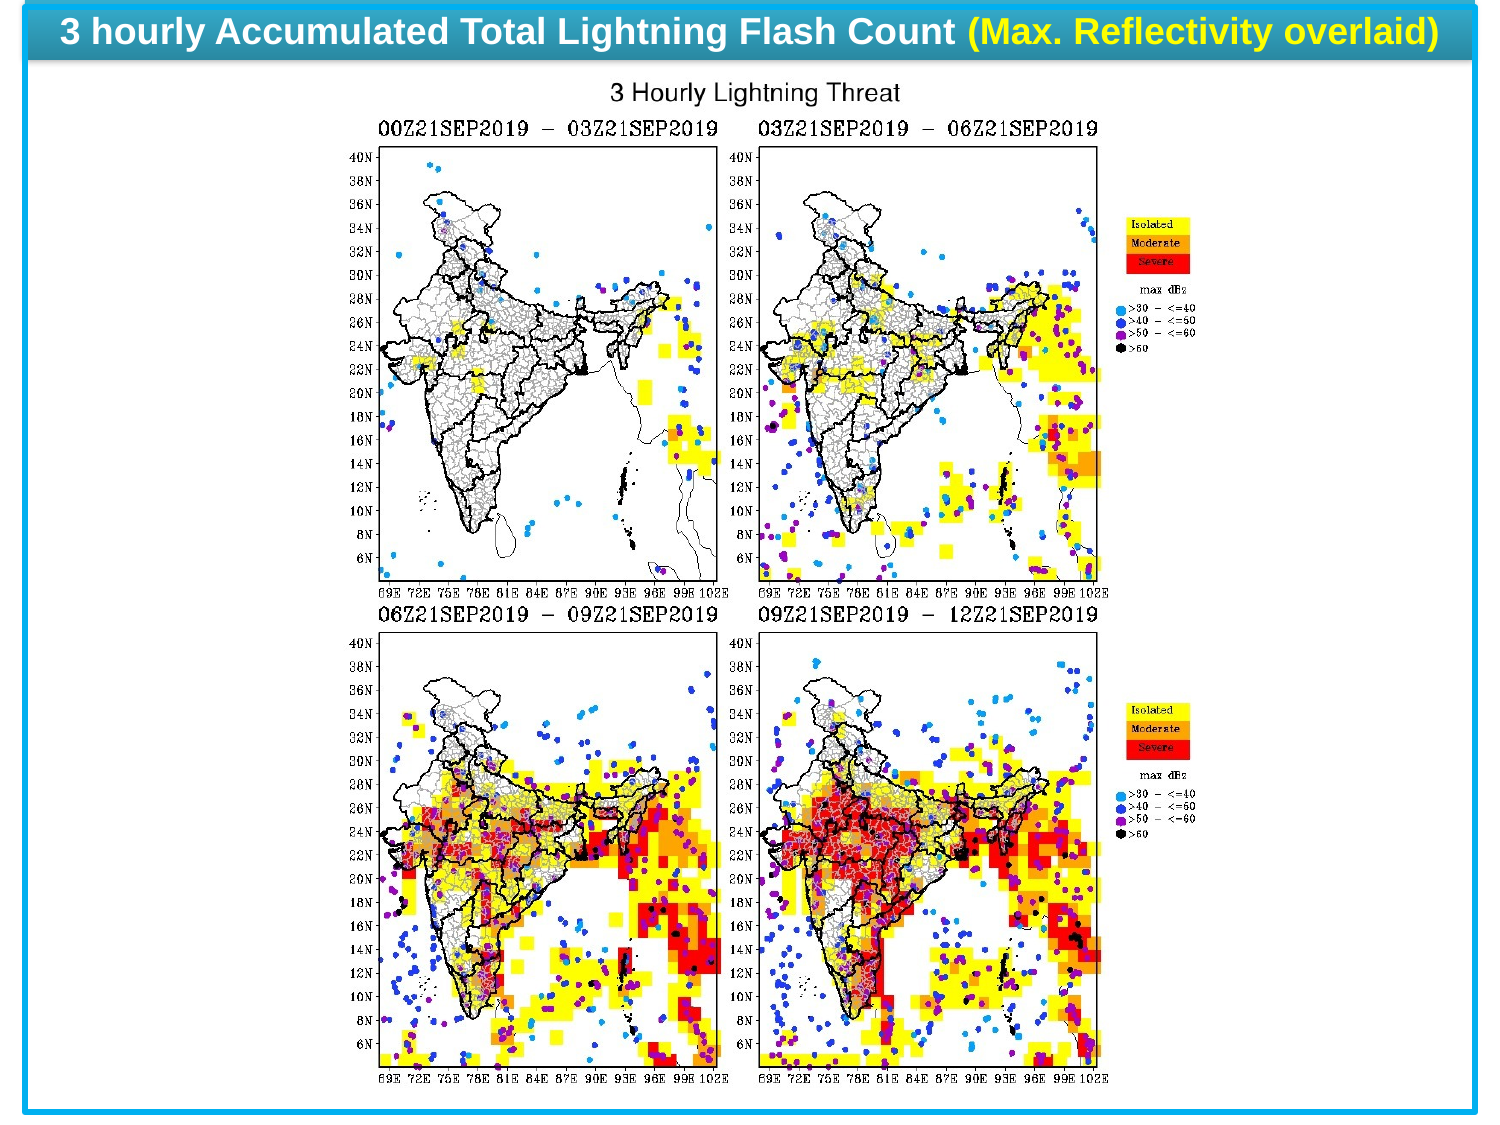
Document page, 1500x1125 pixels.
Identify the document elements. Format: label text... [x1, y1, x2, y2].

text_box 3 hourly Accumulated Total Lightning Flash Count (Max. Reflectivity overlaid) [24, 0, 1475, 5]
picture [343, 77, 1197, 1088]
text_box [23, 5, 1477, 1114]
